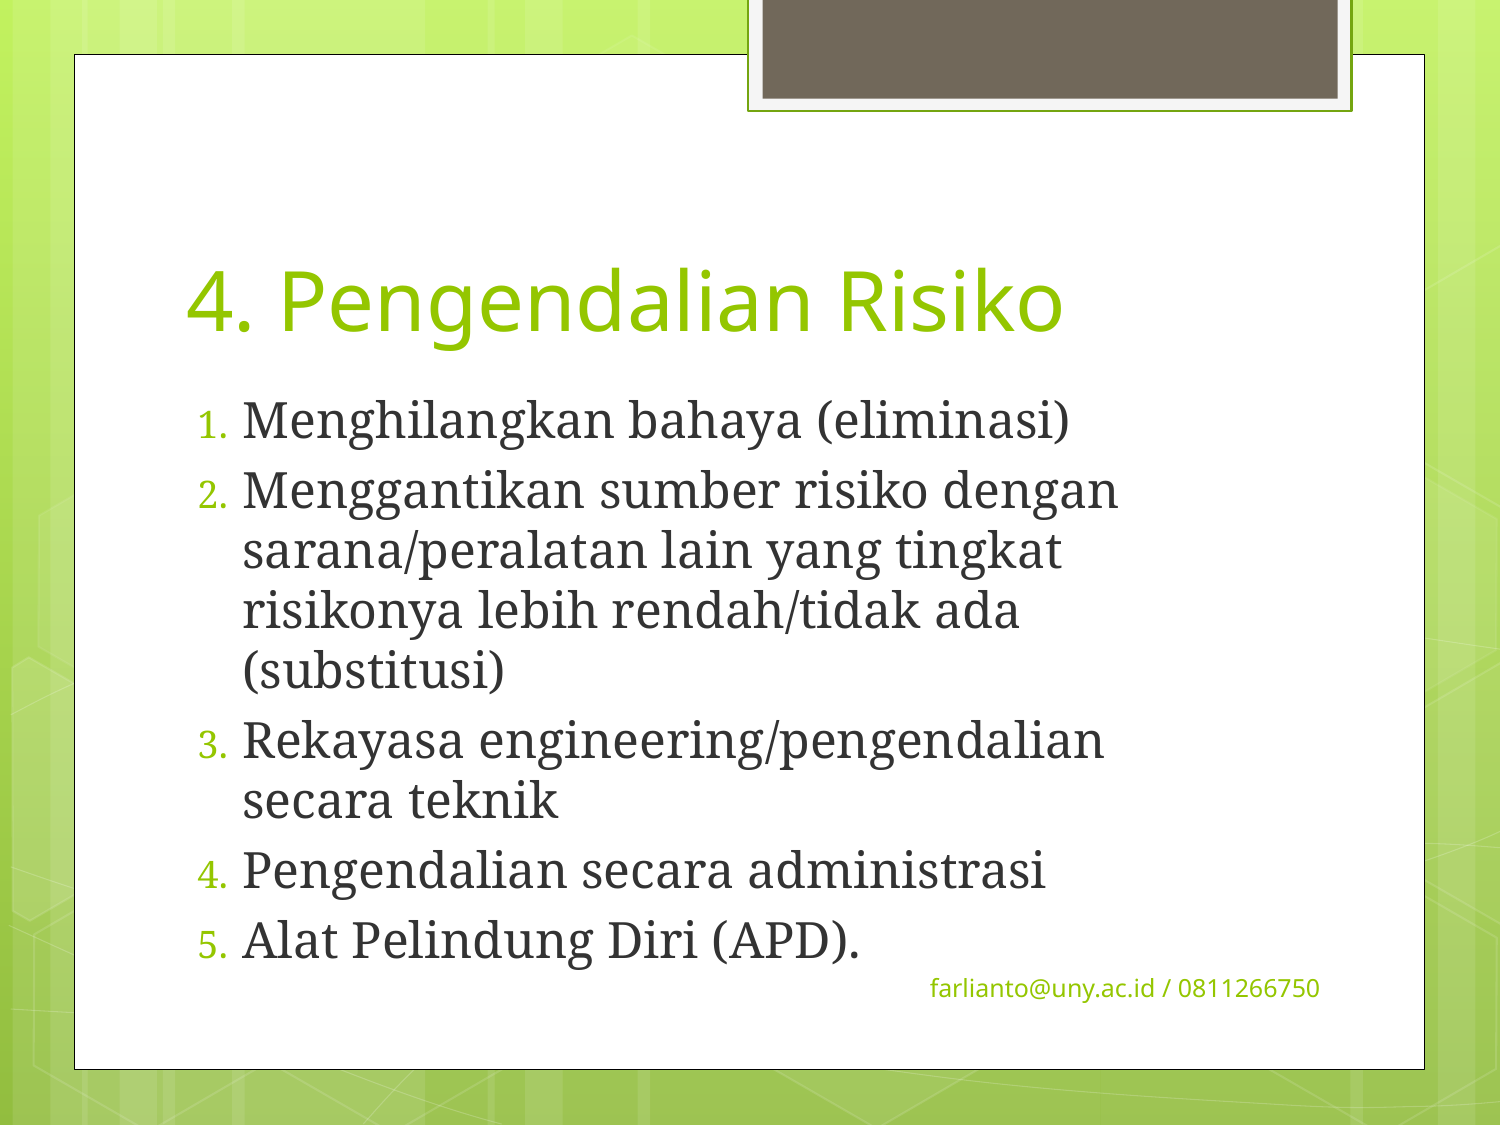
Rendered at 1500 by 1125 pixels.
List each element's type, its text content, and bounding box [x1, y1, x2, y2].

title 4. Pengendalian Risiko [171, 168, 1324, 357]
list Menghilangkan bahaya (eliminasi) Menggantikan sumber risiko dengan sarana/peralatan lain yang tingkat risikonya lebih rendah/tidak ada (substitusi) Rekayasa engineering/pengendalian secara teknik Pengendalian secara administrasi Alat Pelindung Diri (APD). [171, 381, 1283, 957]
footer farlianto@uny.ac.id / 0811266750 [761, 960, 1336, 1020]
